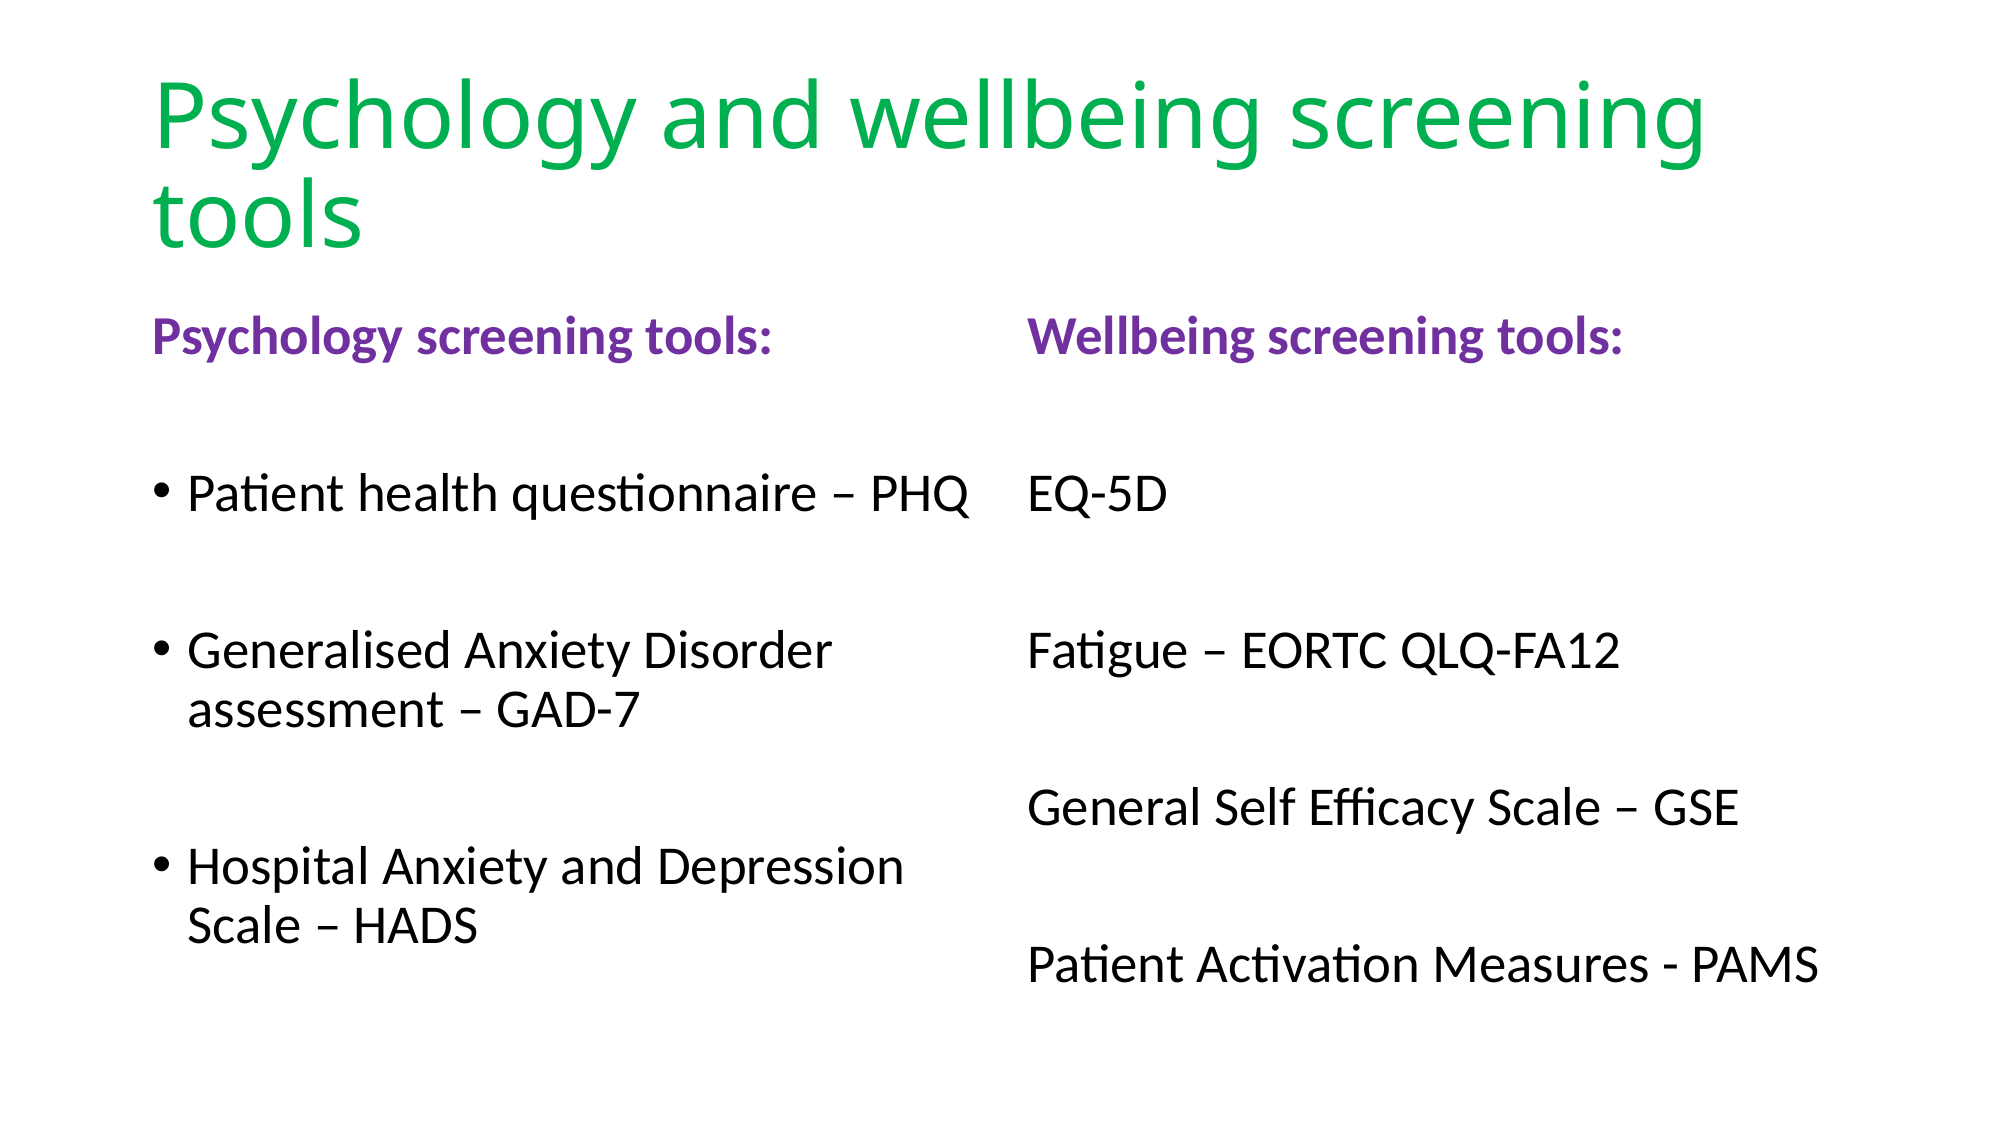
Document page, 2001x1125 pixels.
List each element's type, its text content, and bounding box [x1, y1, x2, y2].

title Psychology and wellbeing screening tools [137, 59, 1863, 278]
list Wellbeing screening tools: EQ-5D Fatigue – EORTC QLQ-FA12 General Self Efficacy Scale – GSE Patient Activation Measures - PAMS [1012, 299, 1863, 1014]
list Psychology screening tools: Patient health questionnaire – PHQ Generalised Anxiety Disorder assessment – GAD-7 Hospital Anxiety and Depression Scale – HADS [137, 299, 988, 1014]
